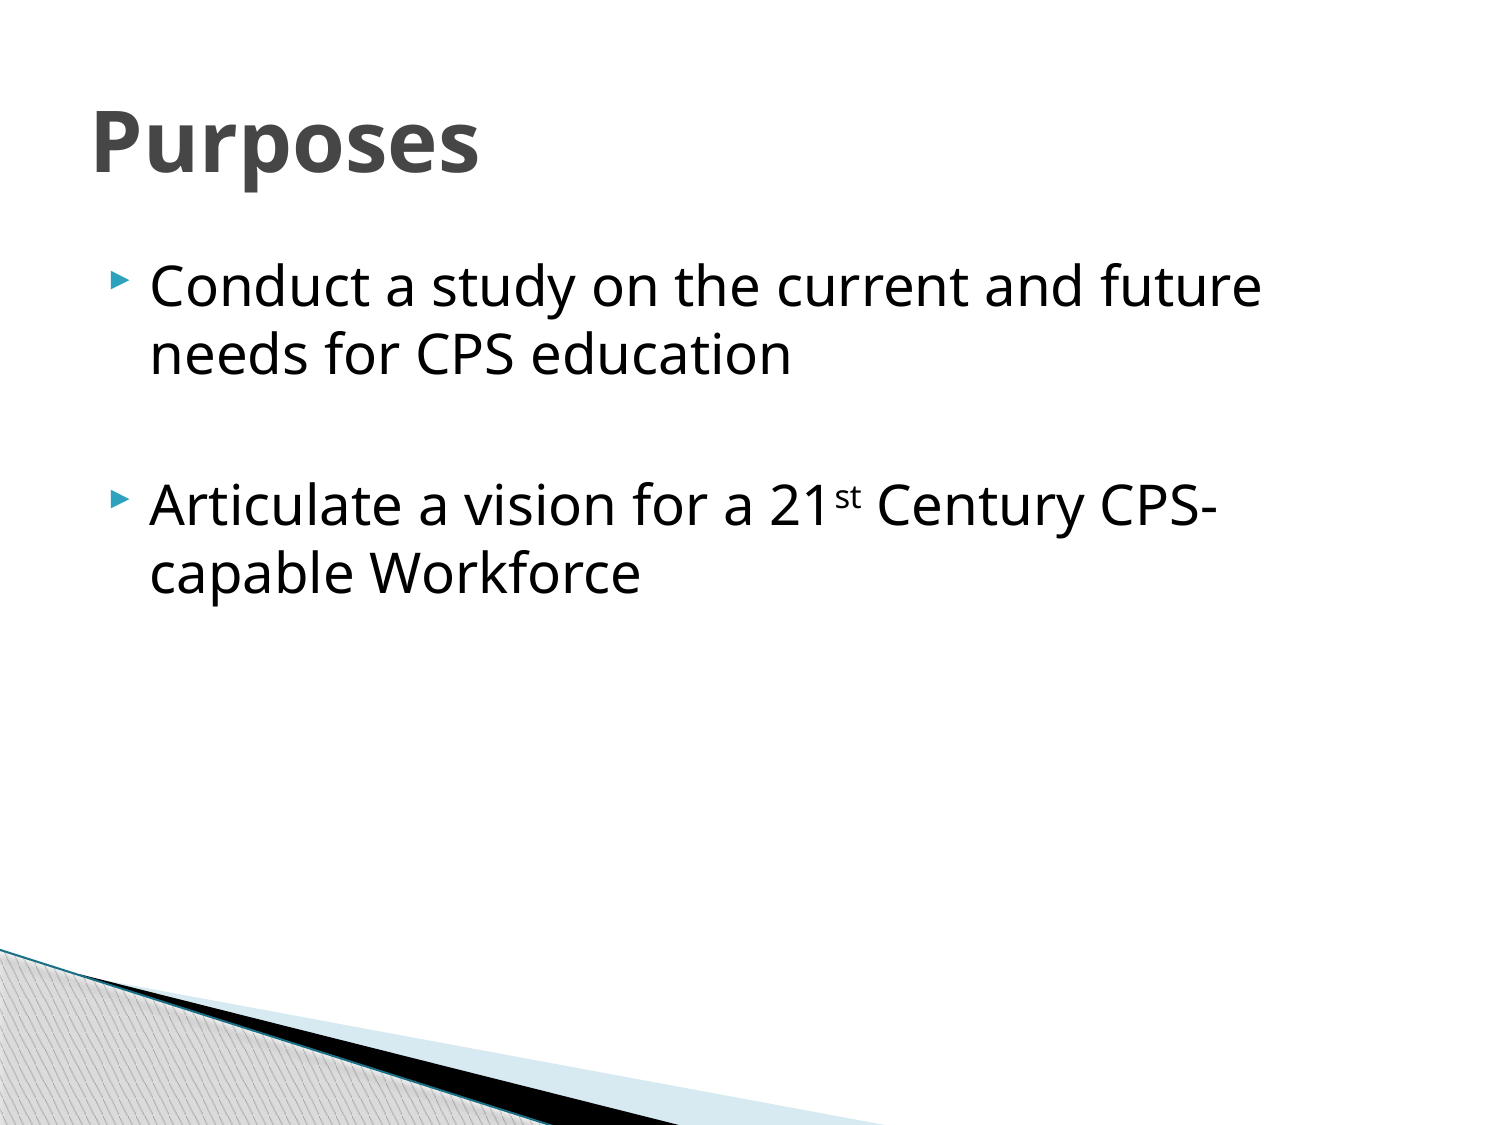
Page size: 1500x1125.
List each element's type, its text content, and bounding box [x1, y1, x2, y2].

title Purposes [75, 45, 1425, 233]
list Conduct a study on the current and future needs for CPS education Articulate a vision for a 21st Century CPS-capable Workforce [75, 243, 1425, 986]
